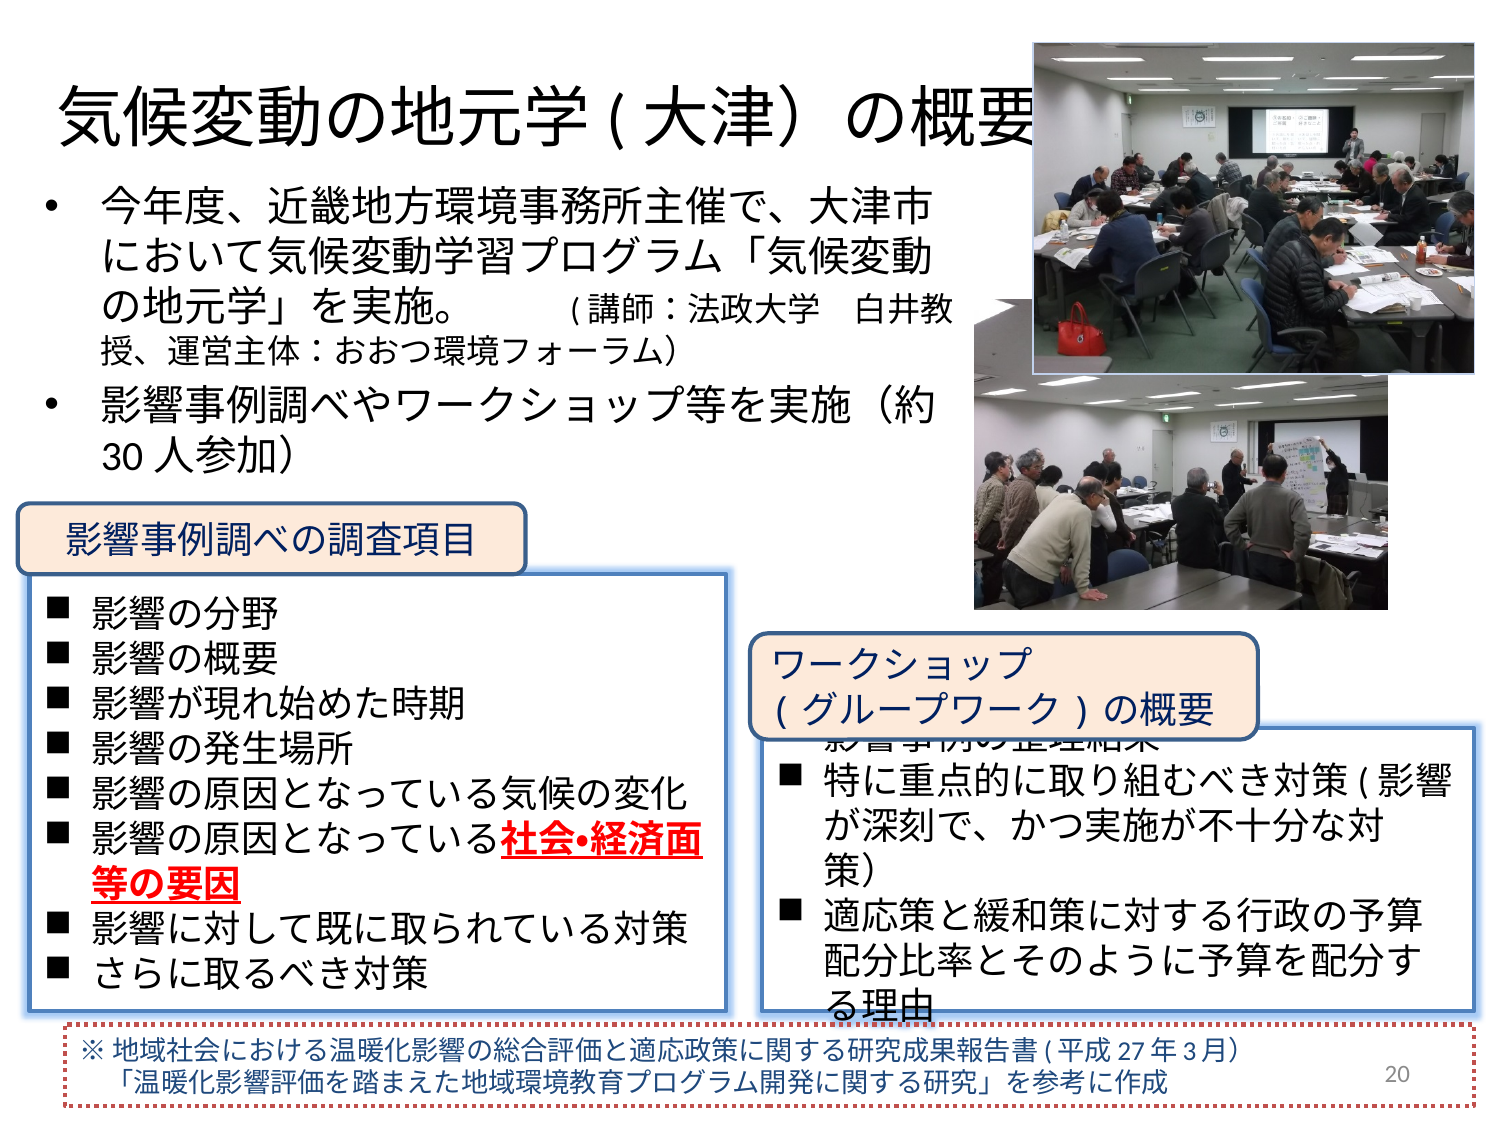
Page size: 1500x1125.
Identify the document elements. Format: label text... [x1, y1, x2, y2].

title 気候変動の地元学(大津）の概要 [41, 45, 1029, 185]
picture [974, 42, 1475, 610]
list 今年度、近畿地方環境事務所主催で、大津市において気候変動学習プログラム「気候変動の地元学」を実施。 (講師：法政大学 白井教授、運営主体：おおつ環境フォーラム） 影響事例調べやワークショップ等を実施（約30人参加） [29, 172, 975, 492]
text_box ※地域社会における温暖化影響の総合評価と適応政策に関する研究成果報告書(平成27年3月） 「温暖化影響評価を踏まえた地域環境教育プログラム開発に関する研究」を参考に作成 [63, 1022, 1476, 1108]
text_box 影響の分野 影響の概要 影響が現れ始めた時期 影響の発生場所 影響の原因となっている気候の変化 影響の原因となっている社会・経済面等の要因 影響に対して既に取られている対策 さらに取るべき対策 [27, 572, 728, 1013]
text_box 影響事例調べの調査項目 [15, 501, 528, 577]
text_box 影響事例の整理結果 特に重点的に取り組むべき対策(影響が深刻で、かつ実施が不十分な対策） 適応策と緩和策に対する行政の予算配分比率とそのように予算を配分する理由 [760, 726, 1476, 1013]
text_box ワークショップ (グループワーク)の概要 [747, 631, 1261, 742]
